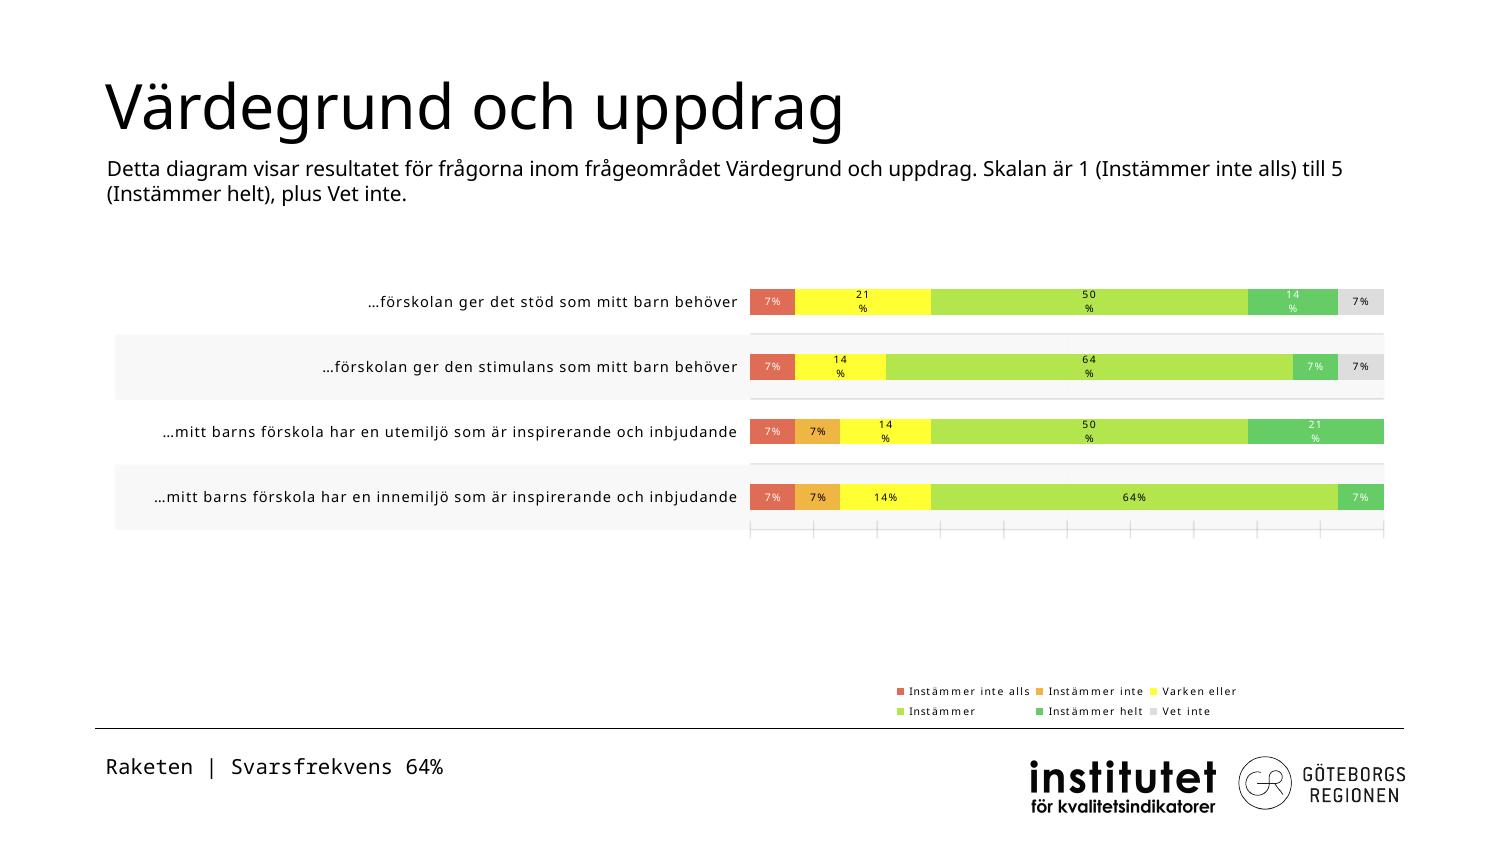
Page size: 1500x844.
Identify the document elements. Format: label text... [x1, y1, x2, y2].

picture [1029, 753, 1218, 818]
text_box Detta diagram visar resultatet för frågorna inom frågeområdet Värdegrund och uppdrag. Skalan är 1 (Instämmer inte alls) till 5 (Instämmer helt), plus Vet inte. [92, 148, 1409, 213]
text_box Raketen | Svarsfrekvens 64% [90, 746, 986, 787]
title Värdegrund och uppdrag [90, 59, 1412, 149]
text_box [118, 667, 1382, 753]
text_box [114, 204, 1385, 725]
